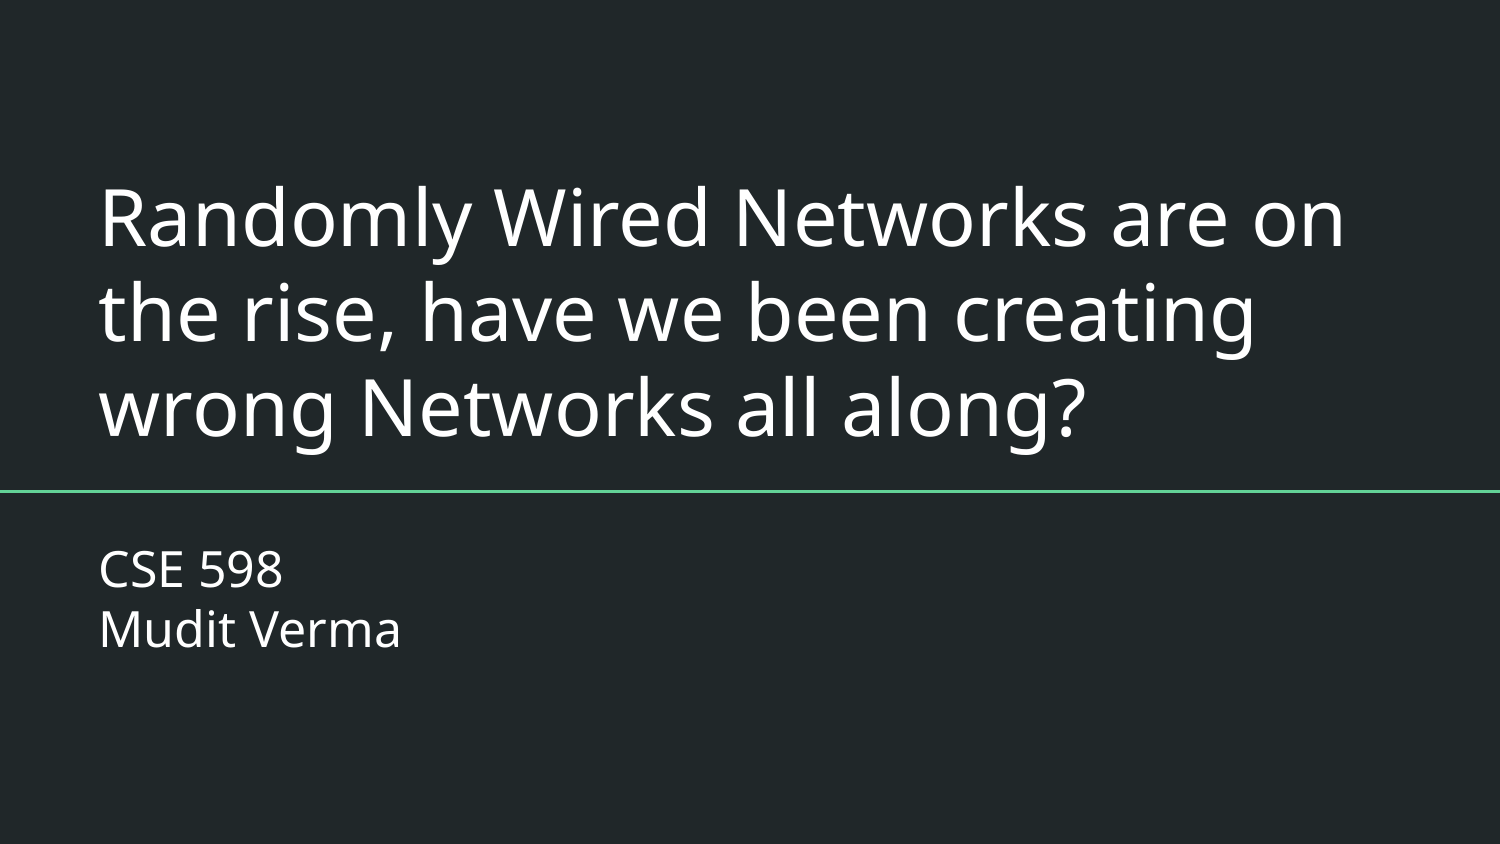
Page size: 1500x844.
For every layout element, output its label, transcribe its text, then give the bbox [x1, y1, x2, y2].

title Randomly Wired Networks are on the rise, have we been creating wrong Networks all along? [83, 206, 1417, 467]
subtitle CSE 598 Mudit Verma [83, 522, 1417, 626]
